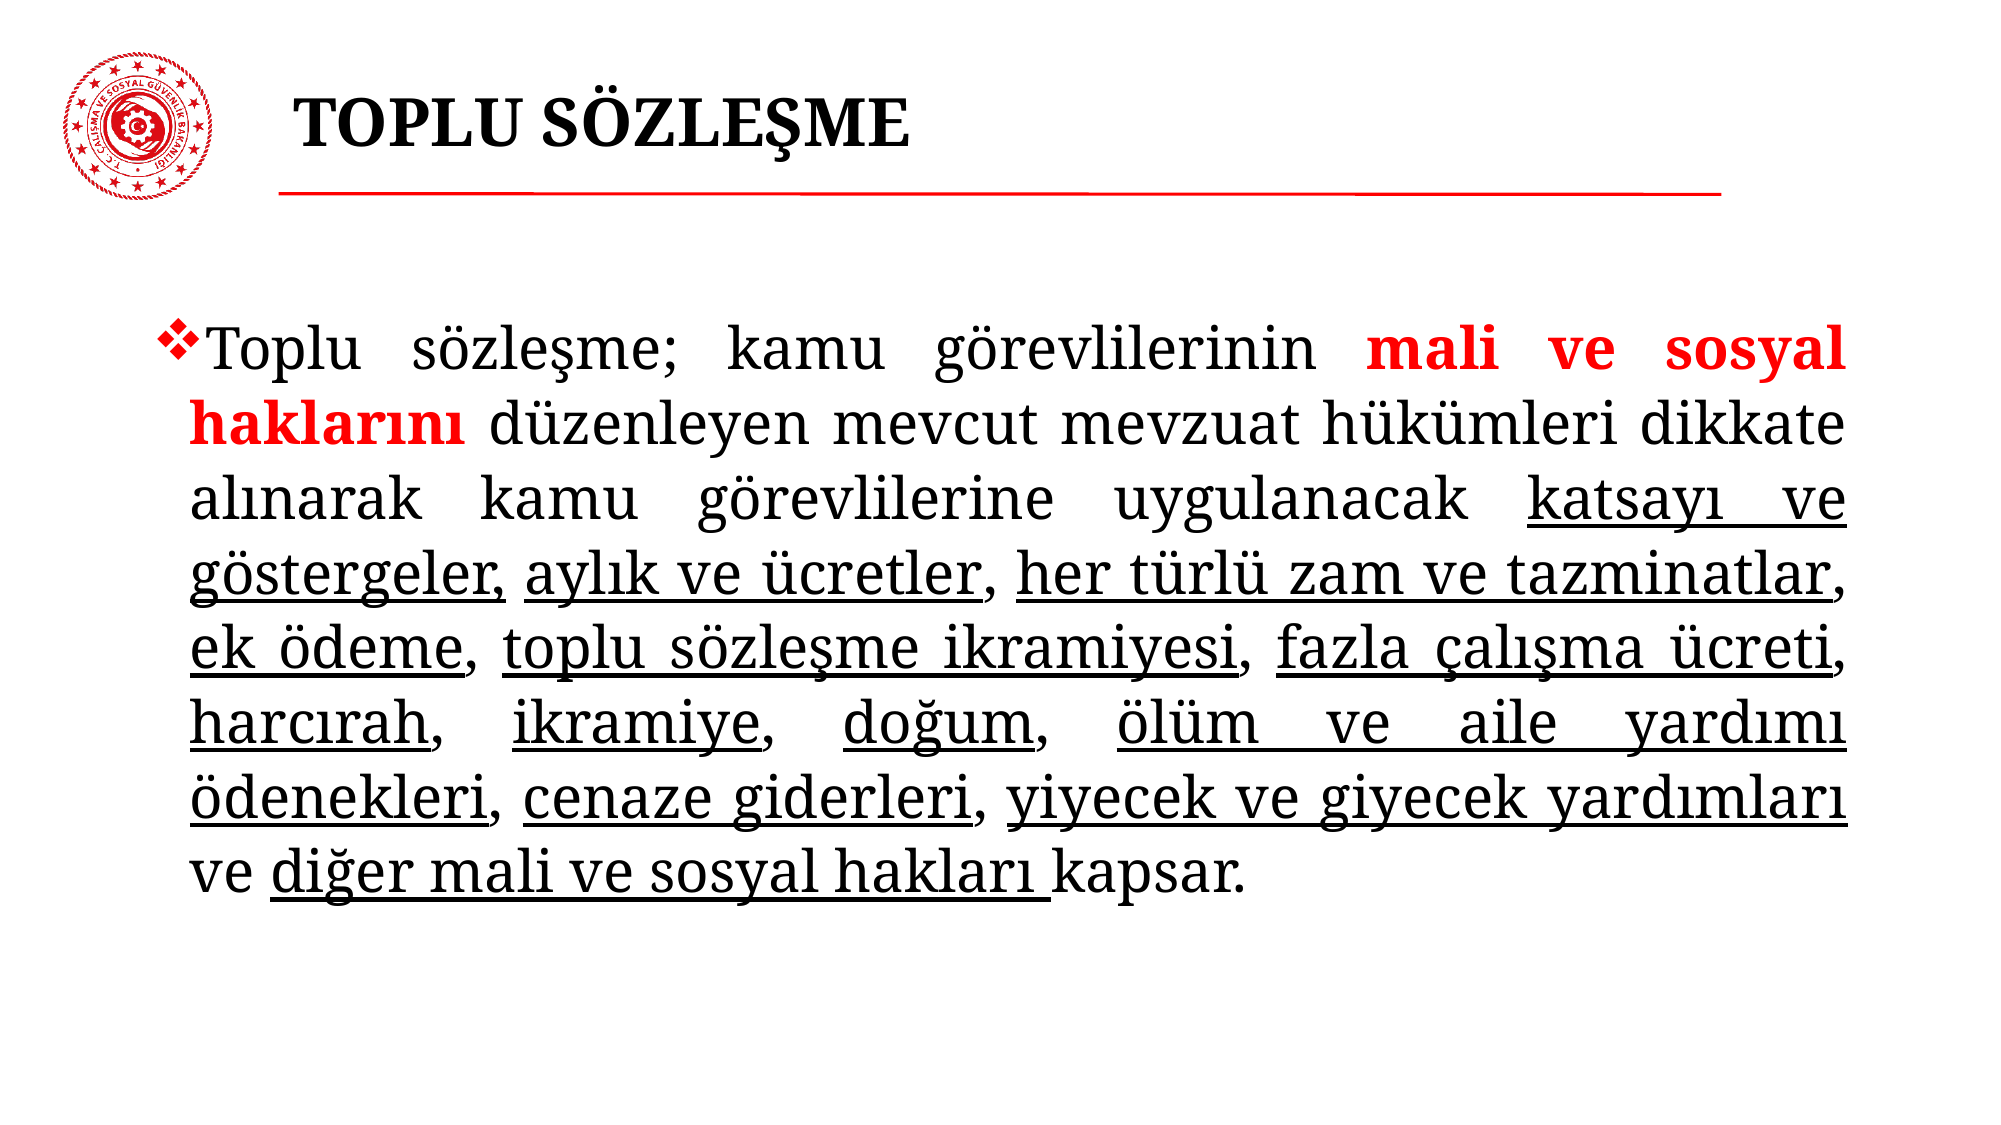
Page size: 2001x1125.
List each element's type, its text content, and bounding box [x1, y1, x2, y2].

picture [63, 52, 212, 200]
list Toplu sözleşme; kamu görevlilerinin mali ve sosyal haklarını düzenleyen mevcut mevzuat hükümleri dikkate alınarak kamu görevlilerine uygulanacak katsayı ve göstergeler, aylık ve ücretler, her türlü zam ve tazminatlar, ek ödeme, toplu sözleşme ikramiyesi, fazla çalışma ücreti, harcırah, ikramiye, doğum, ölüm ve aile yardımı ödenekleri, cenaze giderleri, yiyecek ve giyecek yardımları ve diğer mali ve sosyal hakları kapsar. [137, 299, 1863, 1014]
title TOPLU SÖZLEŞME [278, 71, 1722, 179]
